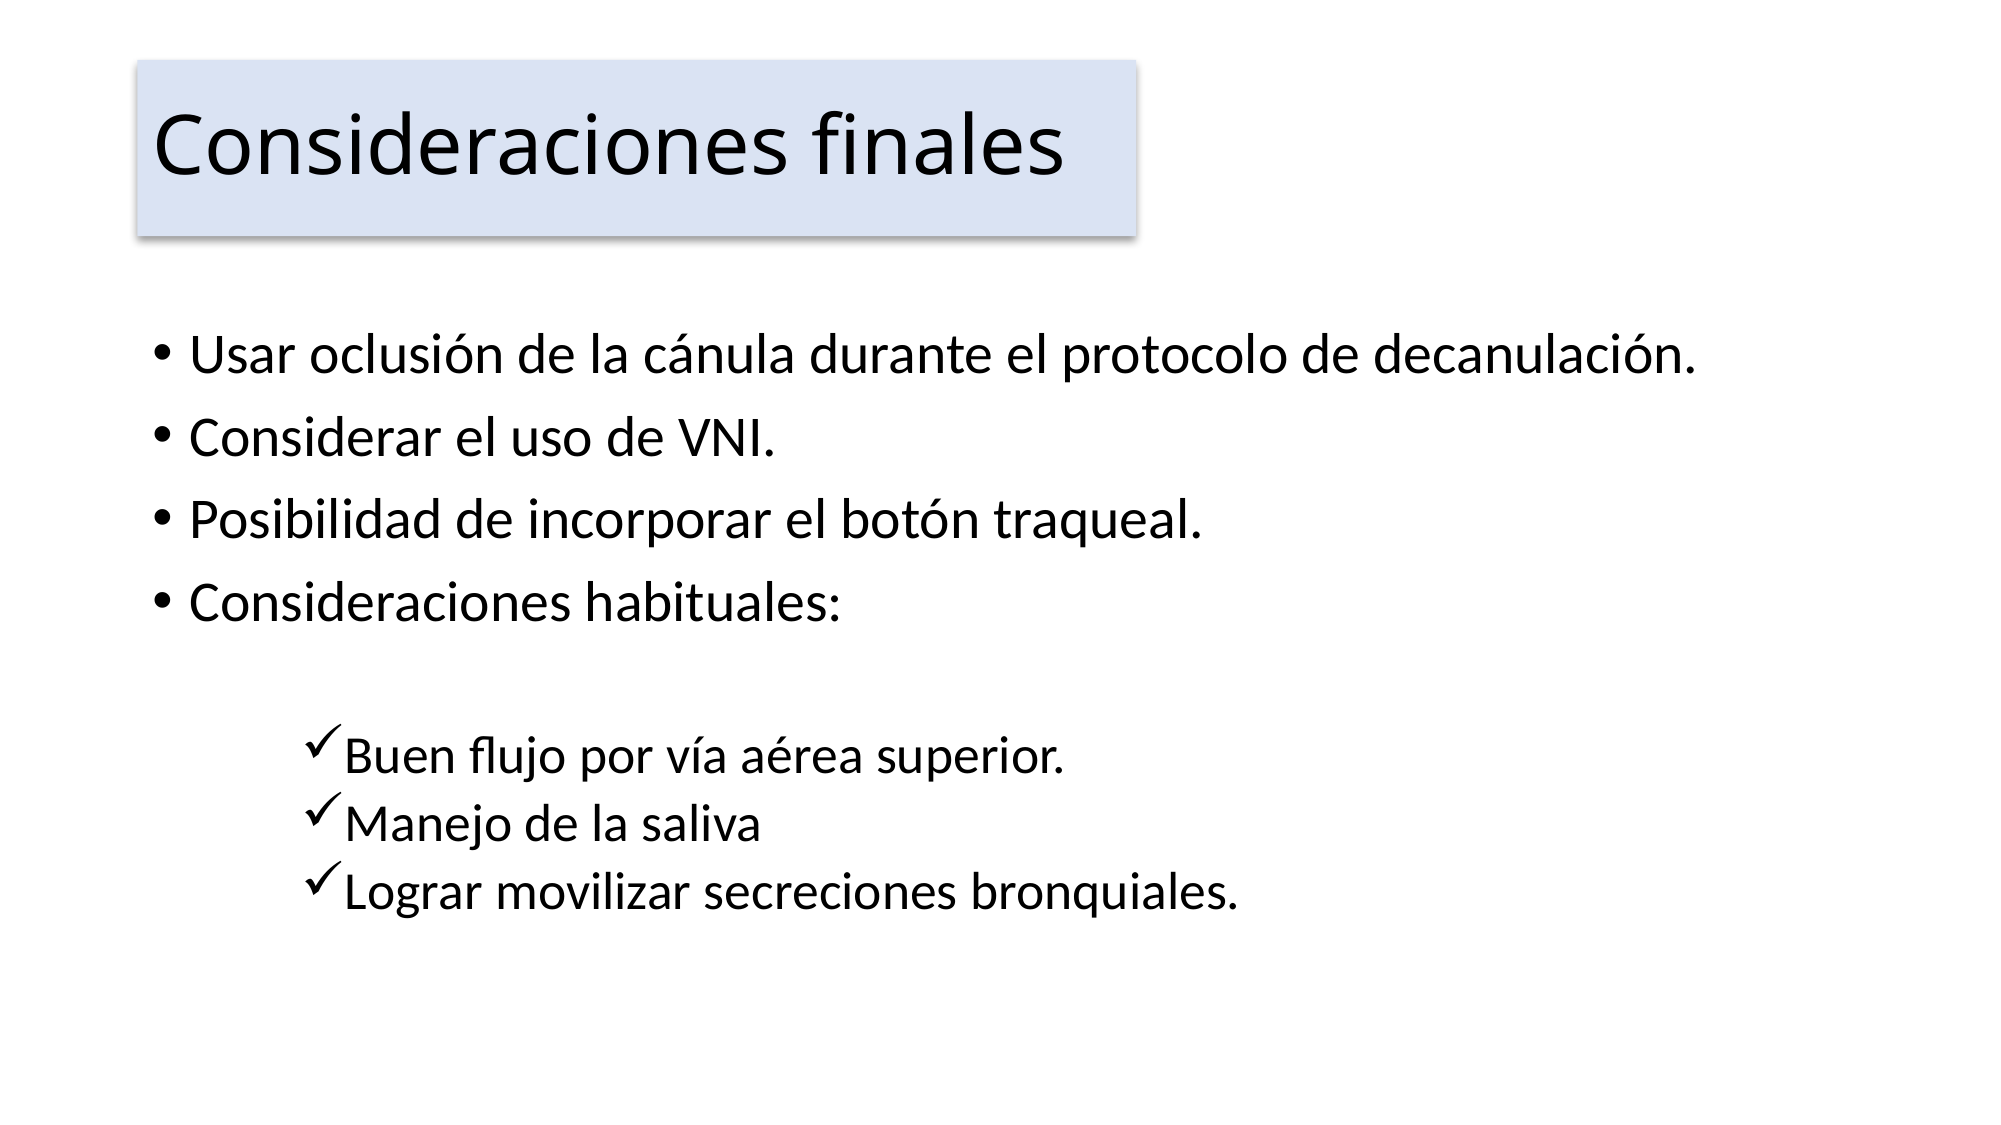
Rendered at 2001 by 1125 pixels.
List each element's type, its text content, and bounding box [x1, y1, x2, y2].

list Usar oclusión de la cánula durante el protocolo de decanulación. Considerar el uso de VNI. Posibilidad de incorporar el botón traqueal. Consideraciones habituales: Buen flujo por vía aérea superior. Manejo de la saliva Lograr movilizar secreciones bronquiales. [137, 316, 1863, 934]
title Consideraciones finales [137, 59, 1137, 237]
